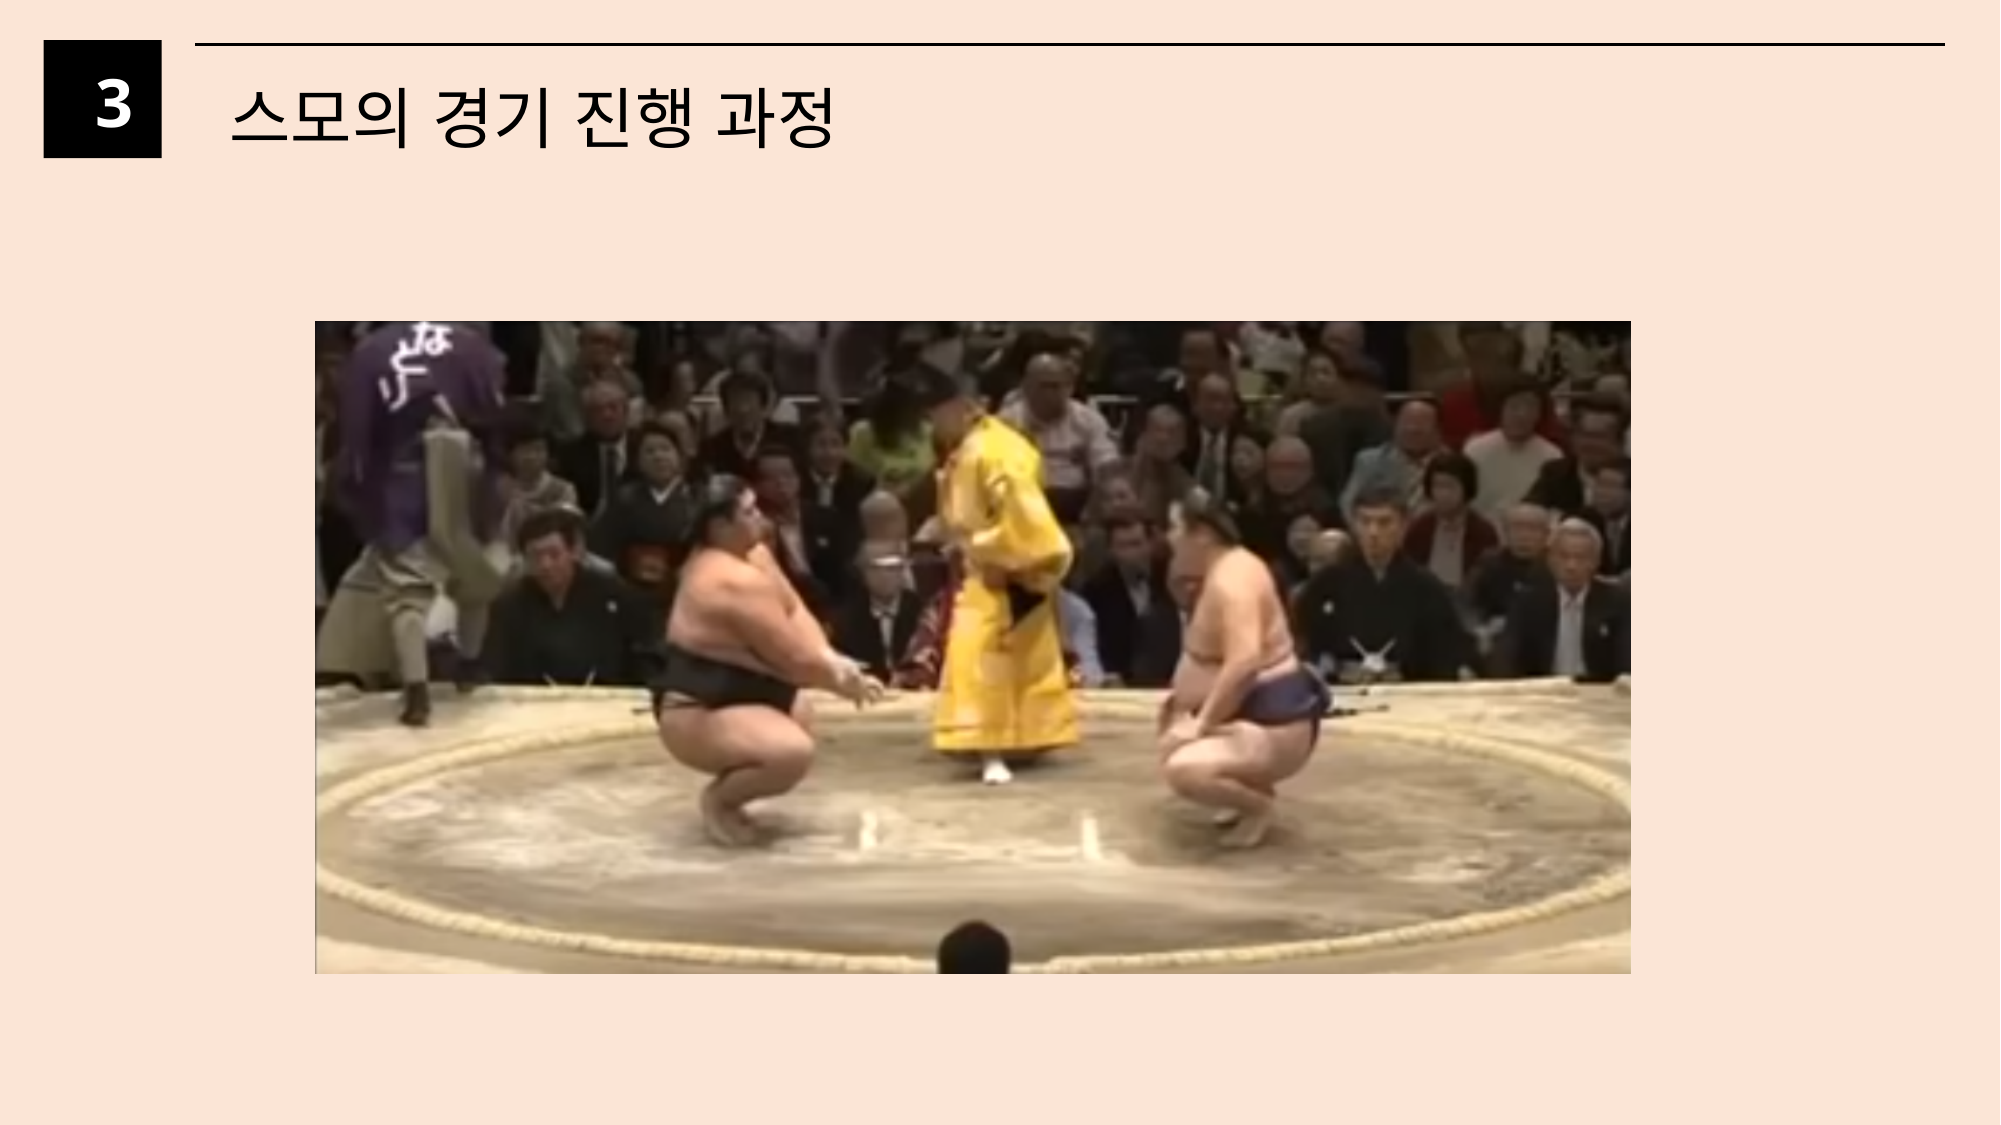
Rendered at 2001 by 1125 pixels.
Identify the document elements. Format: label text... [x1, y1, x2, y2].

text_box [42, 39, 163, 159]
picture [315, 321, 1631, 974]
text_box 3 [80, 52, 123, 148]
text_box 스모의 경기 진행 과정 [214, 69, 854, 165]
